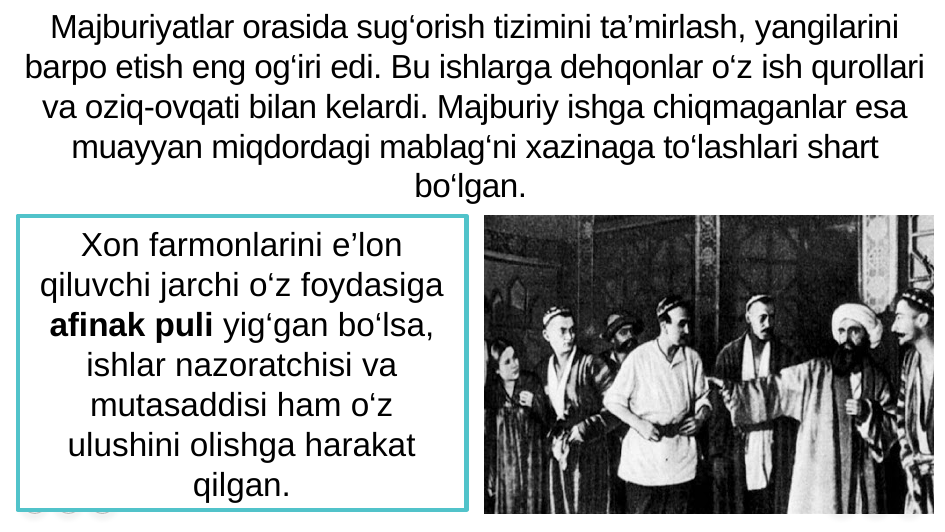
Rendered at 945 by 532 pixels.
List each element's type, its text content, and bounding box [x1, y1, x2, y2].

title Majburiyatlar orasida sug‘orish tizimini ta’mirlash, yangilarini barpo etish eng og‘iri edi. Bu ishlarga dehqonlar o‘z ish qurollari va oziq-ovqati bilan kelardi. Majburiy ishga chiqmaganlar esa muayyan miqdordagi mablag‘ni xazinaga to‘lashlari shart bo‘lgan. [17, 0, 934, 213]
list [483, 215, 934, 515]
text_box Xon farmonlarini e’lon qiluvchi jarchi o‘z foydasiga afinak puli yig‘gan bo‘lsa, ishlar nazoratchisi va mutasaddisi ham o‘z ulushini olishga harakat qilgan. [16, 214, 469, 512]
